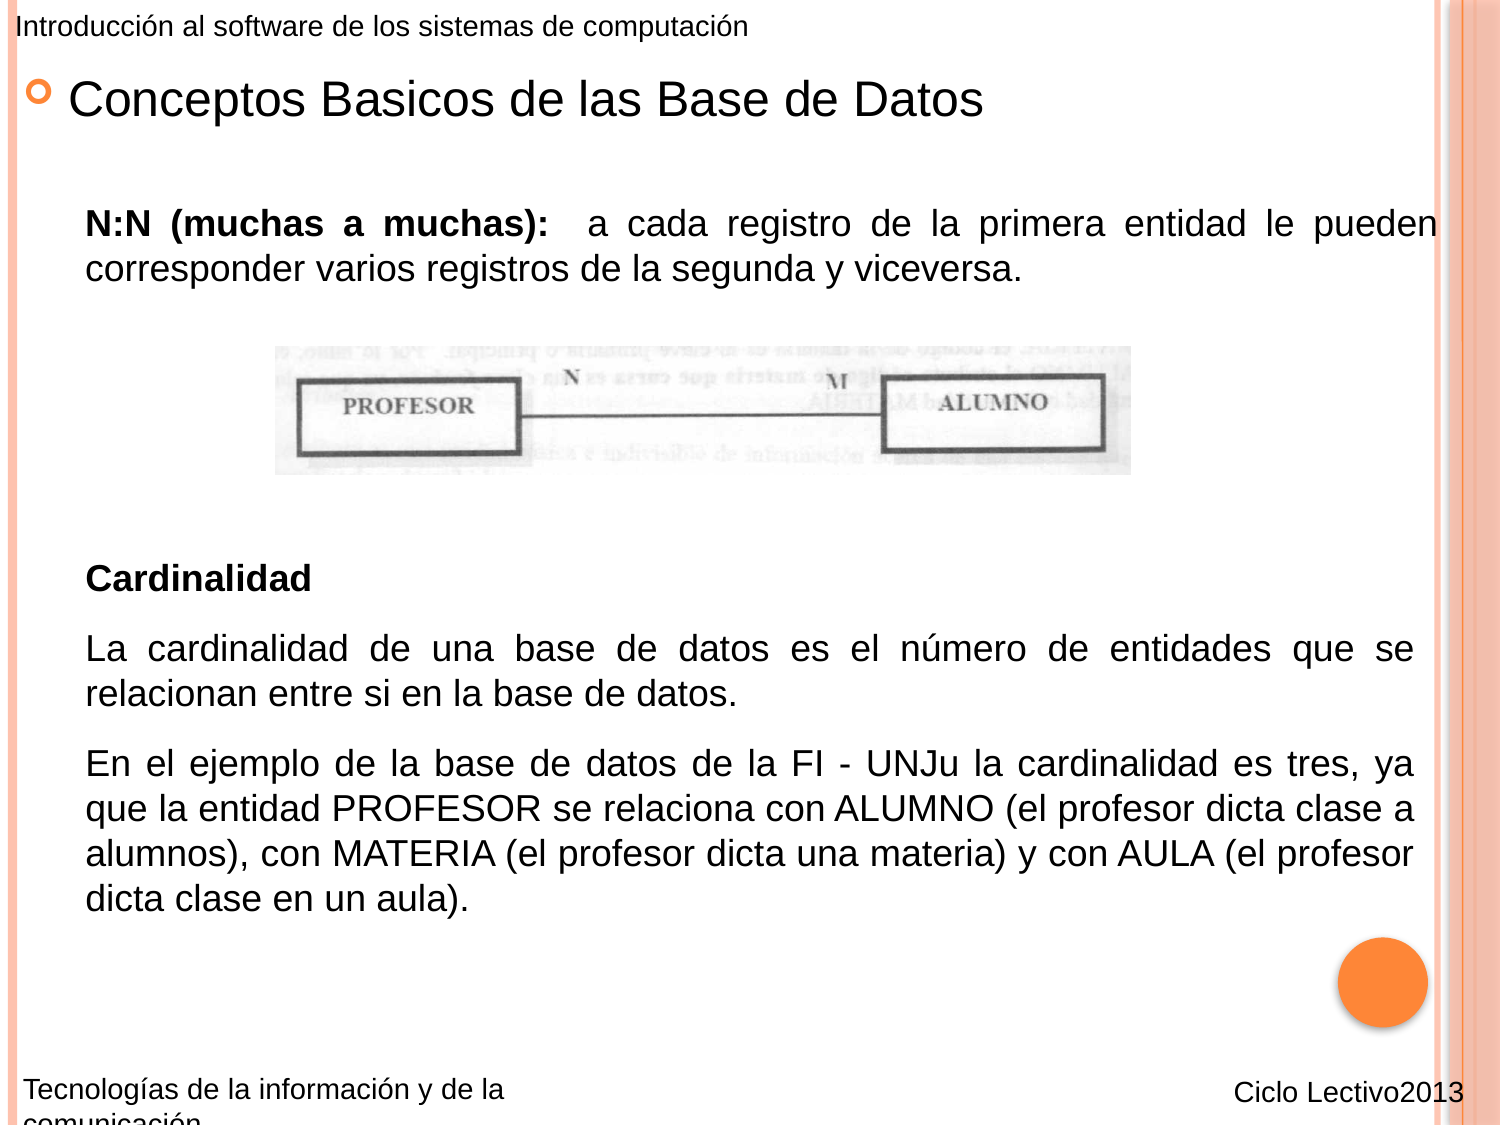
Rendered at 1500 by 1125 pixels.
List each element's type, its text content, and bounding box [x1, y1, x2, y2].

text_box N:N (muchas a muchas): a cada registro de la primera entidad le pueden corresponder varios registros de la segunda y viceversa. [70, 190, 1454, 296]
text_box Tecnologías de la información y de la comunicación [8, 1062, 704, 1125]
subtitle Conceptos Basicos de las Base de Datos [0, 58, 1008, 141]
text_box Cardinalidad La cardinalidad de una base de datos es el número de entidades que se relacionan entre si en la base de datos. En el ejemplo de la base de datos de la FI - UNJu la cardinalidad es tres, ya que la entidad PROFESOR se relaciona con ALUMNO (el profesor dicta clase a alumnos), con MATERIA (el profesor dicta una materia) y con AULA (el profesor dicta clase en un aula). [70, 546, 1430, 927]
text_box Introducción al software de los sistemas de computación [0, 0, 820, 50]
picture [275, 345, 1131, 475]
text_box Ciclo Lectivo2013 [1218, 1065, 1485, 1116]
